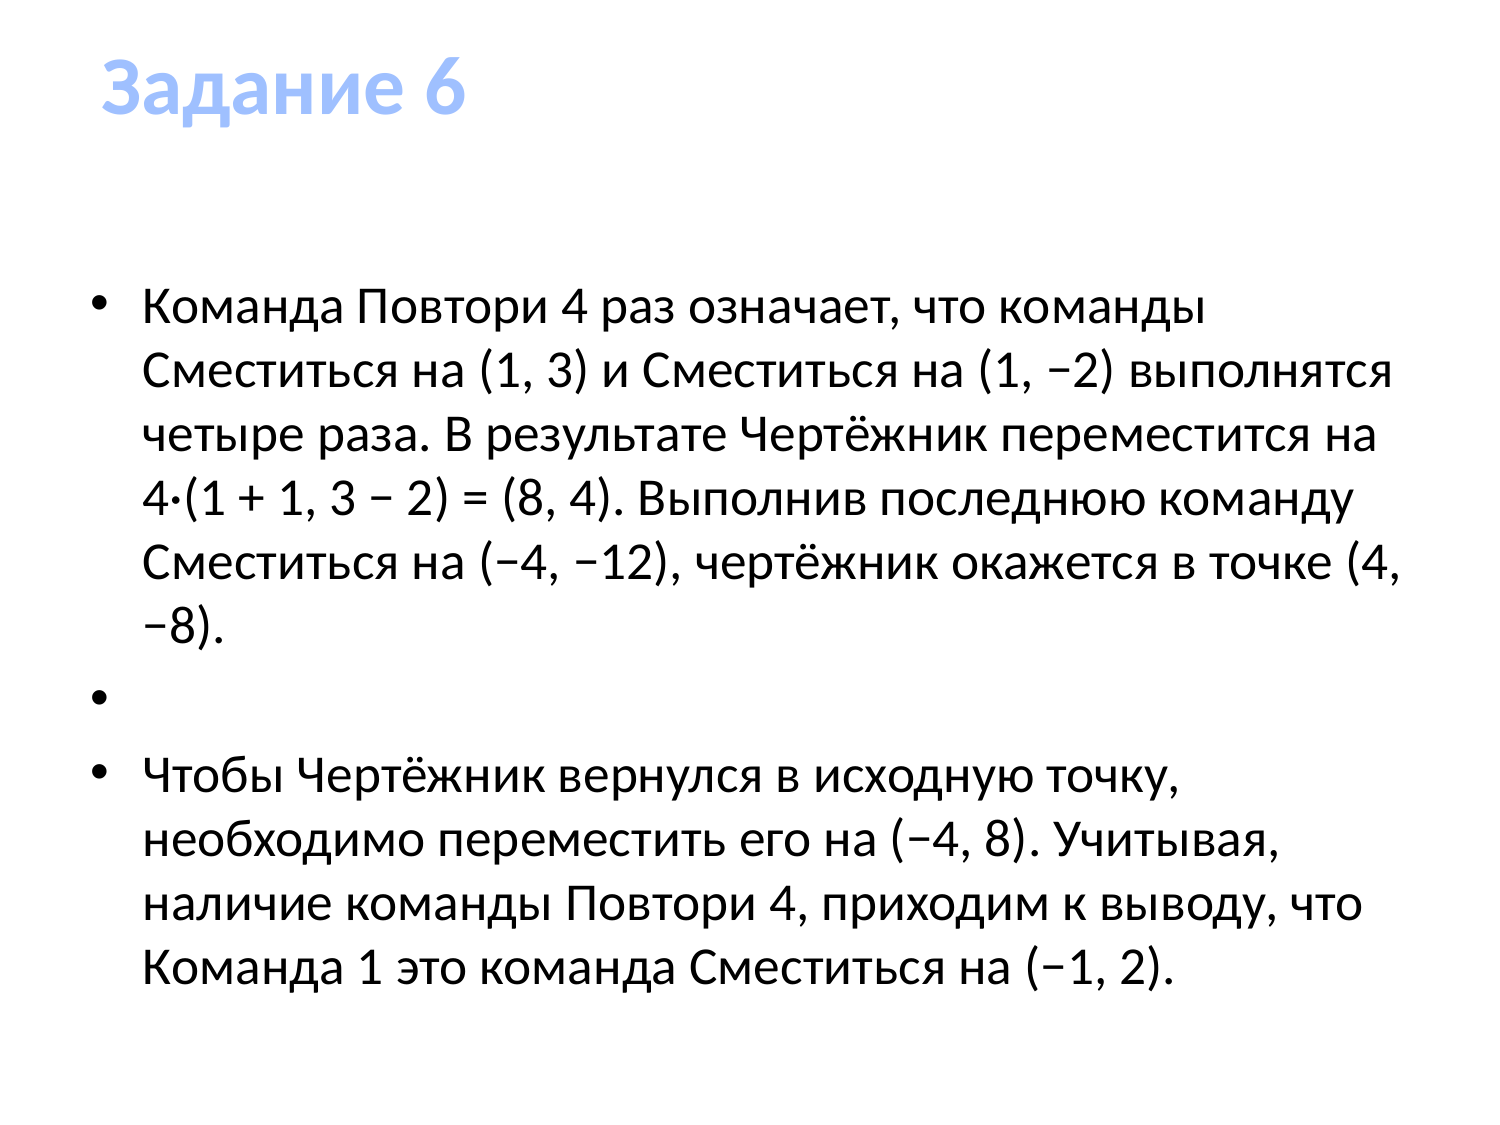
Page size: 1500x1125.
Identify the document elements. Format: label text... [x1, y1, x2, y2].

text_box Задание 6 [86, 35, 1381, 255]
list Команда Повтори 4 раз означает, что команды Сместиться на (1, 3) и Сместиться на (1, −2) выполнятся четыре раза. В результате Чертёжник переместится на 4·(1 + 1, 3 − 2) = (8, 4). Выполнив последнюю команду Сместиться на (−4, −12), чертёжник окажется в точке (4, −8). Чтобы Чертёжник вернулся в исходную точку, необходимо переместить его на (−4, 8). Учитывая, наличие команды Повтори 4, приходим к выводу, что Команда 1 это команда Сместиться на (−1, 2). [75, 262, 1425, 1005]
